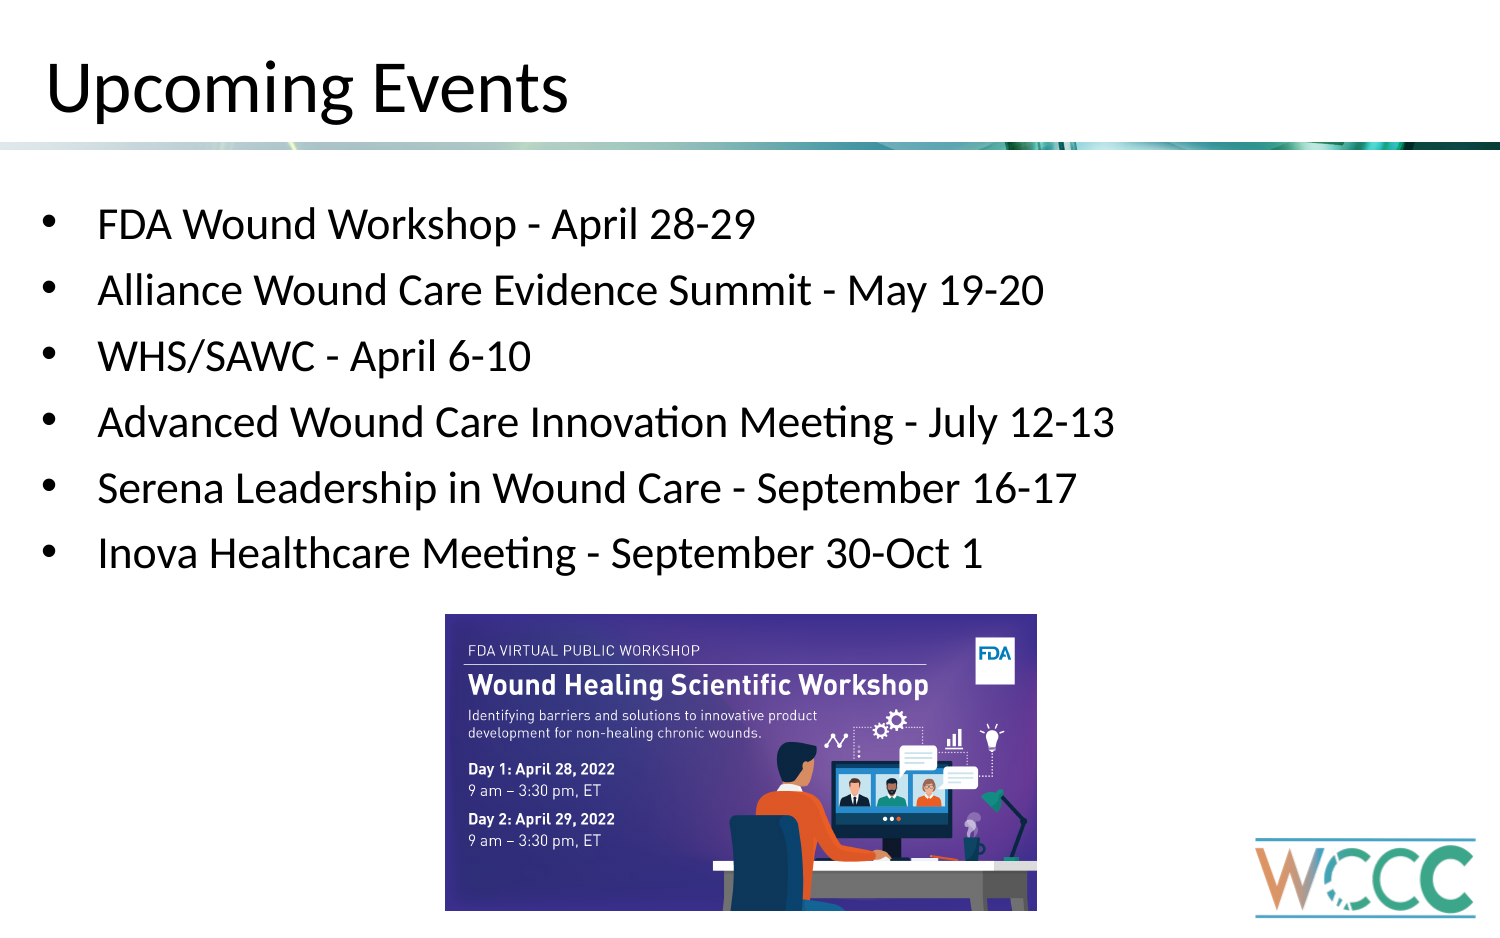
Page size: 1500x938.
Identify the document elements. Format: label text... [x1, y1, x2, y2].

list FDA Wound Workshop - April 28-29 Alliance Wound Care Evidence Summit - May 19-20 WHS/SAWC - April 6-10 Advanced Wound Care Innovation Meeting - July 12-13 Serena Leadership in Wound Care - September 16-17 Inova Healthcare Meeting - September 30-Oct 1 [26, 174, 1457, 818]
picture [445, 614, 1037, 911]
title Upcoming Events [30, 15, 1455, 150]
picture [0, 142, 30, 150]
picture [1455, 142, 1500, 150]
